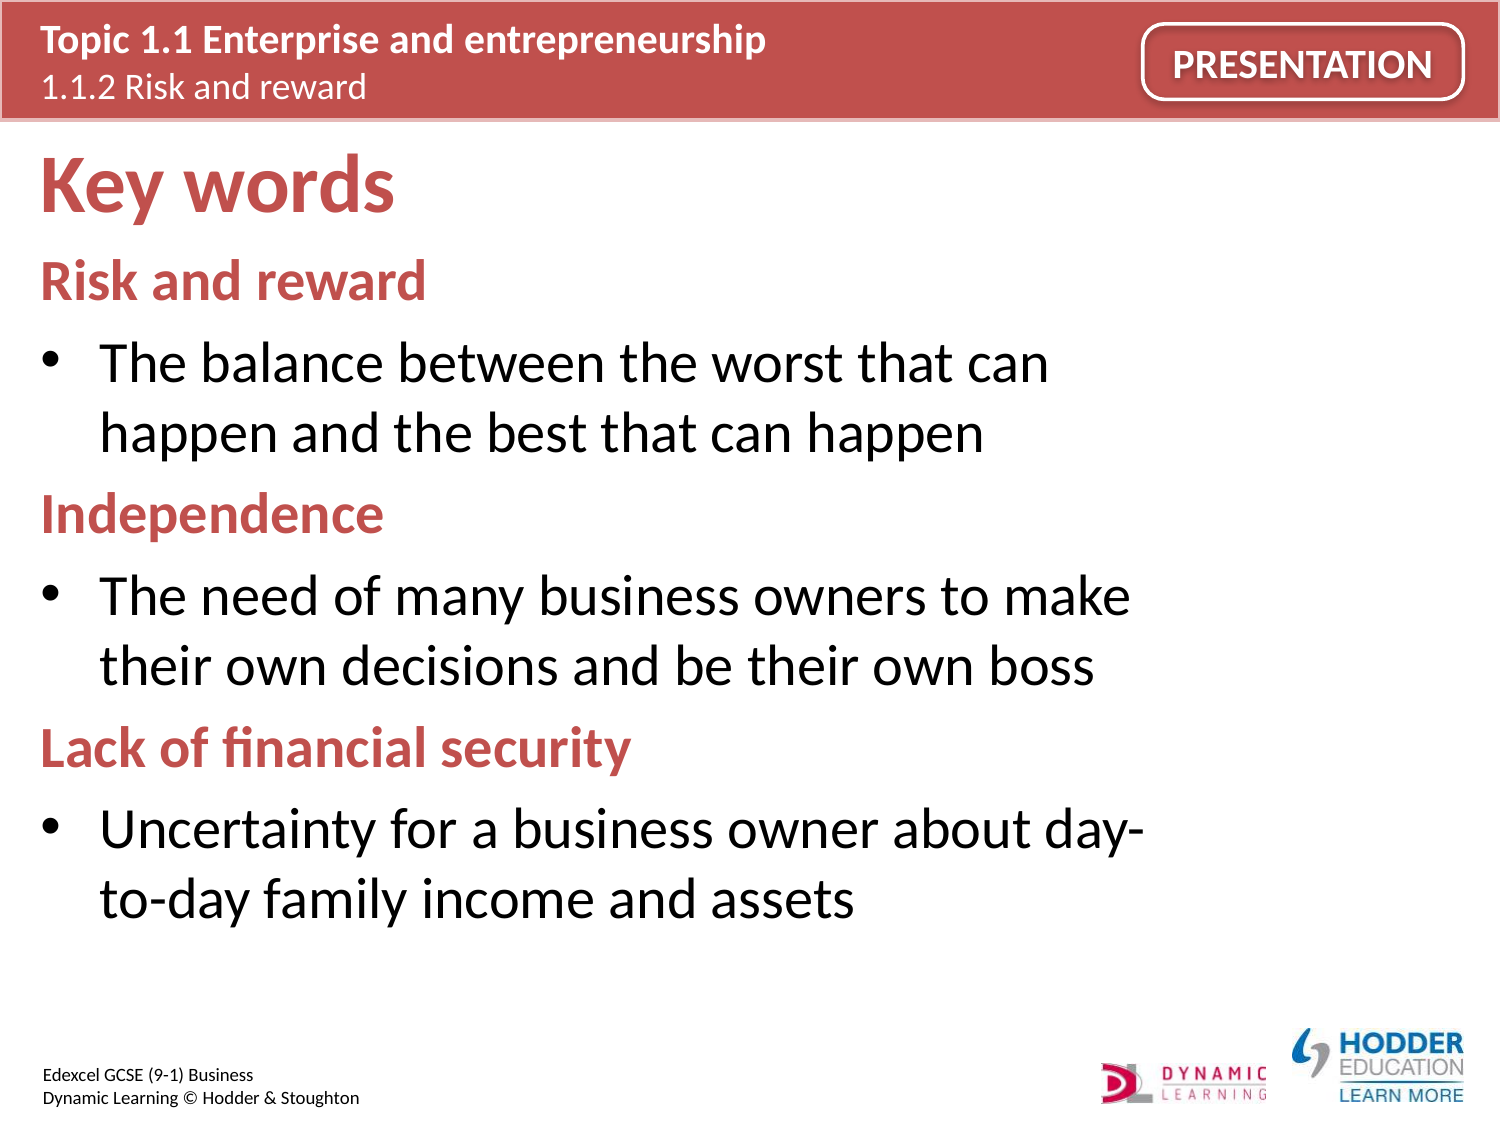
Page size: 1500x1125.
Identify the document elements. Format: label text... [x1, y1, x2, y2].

title Key words [25, 121, 1464, 234]
picture [1101, 1063, 1266, 1104]
list Risk and reward The balance between the worst that can happen and the best that can happen Independence The need of many business owners to make their own decisions and be their own boss Lack of financial security Uncertainty for a business owner about day-to-day family income and assets [25, 234, 1162, 1005]
picture [1292, 1028, 1464, 1102]
